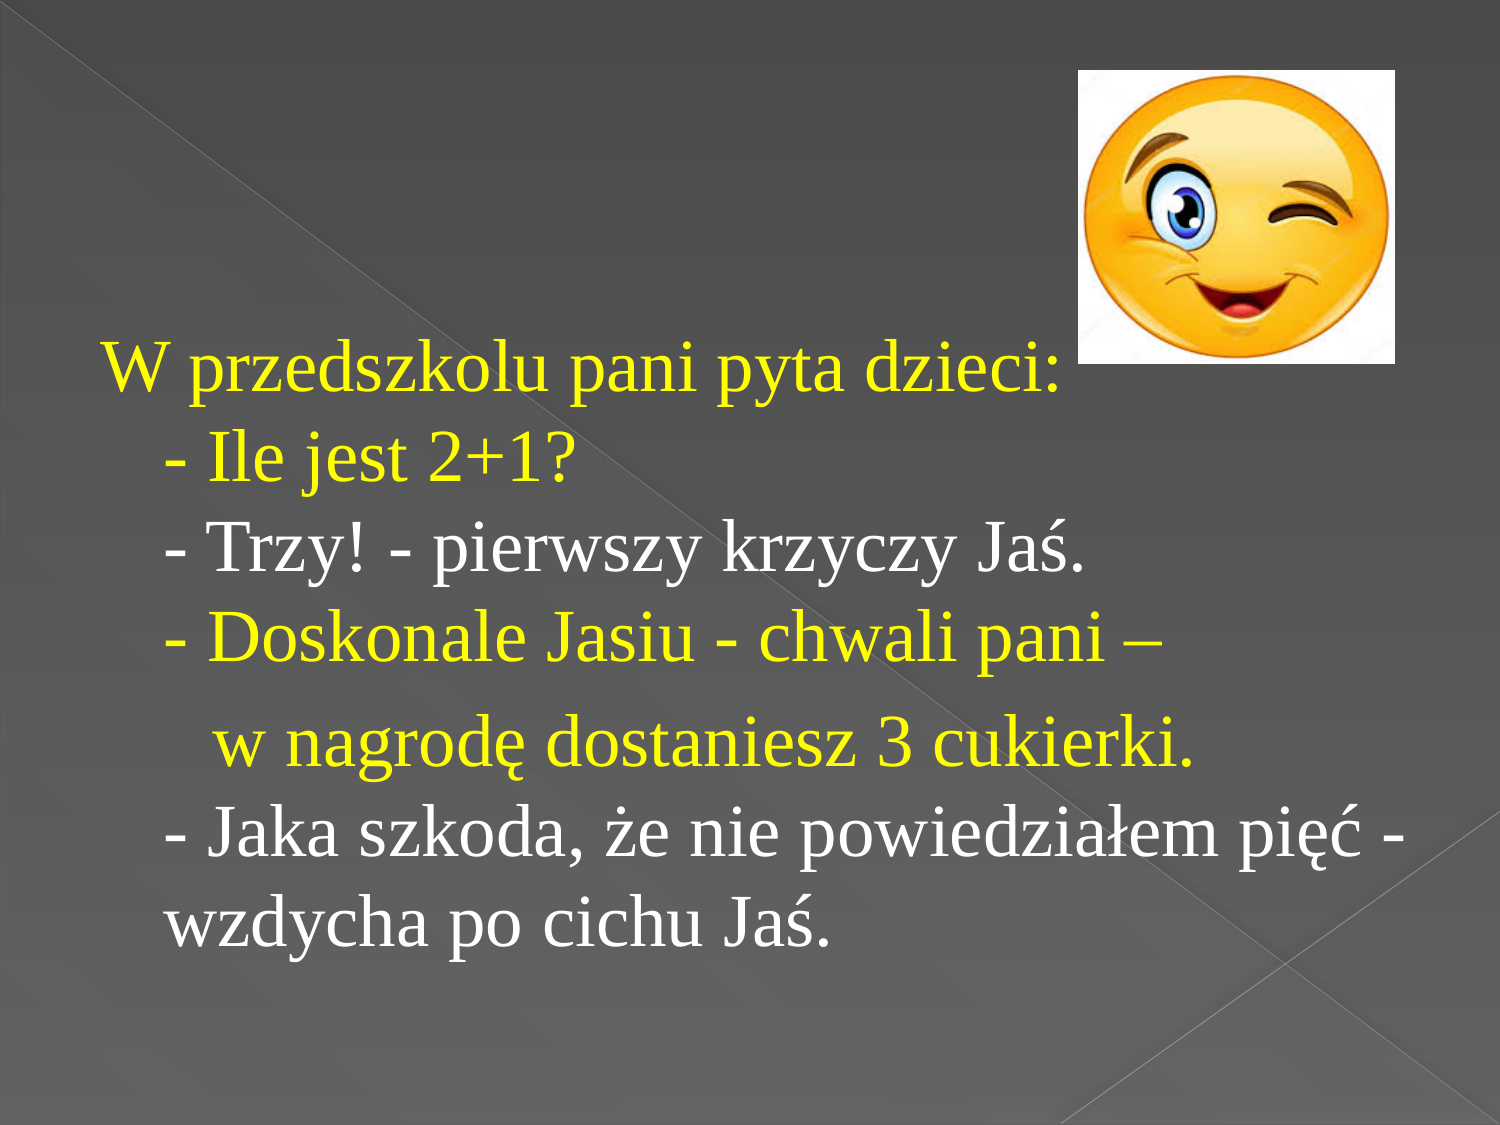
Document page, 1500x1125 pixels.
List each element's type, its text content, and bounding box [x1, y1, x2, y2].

list W przedszkolu pani pyta dzieci: - Ile jest 2+1? - Trzy! - pierwszy krzyczy Jaś. - Doskonale Jasiu - chwali pani – w nagrodę dostaniesz 3 cukierki. - Jaka szkoda, że nie powiedziałem pięć - wzdycha po cichu Jaś. [75, 308, 1425, 1059]
picture [1077, 70, 1395, 364]
